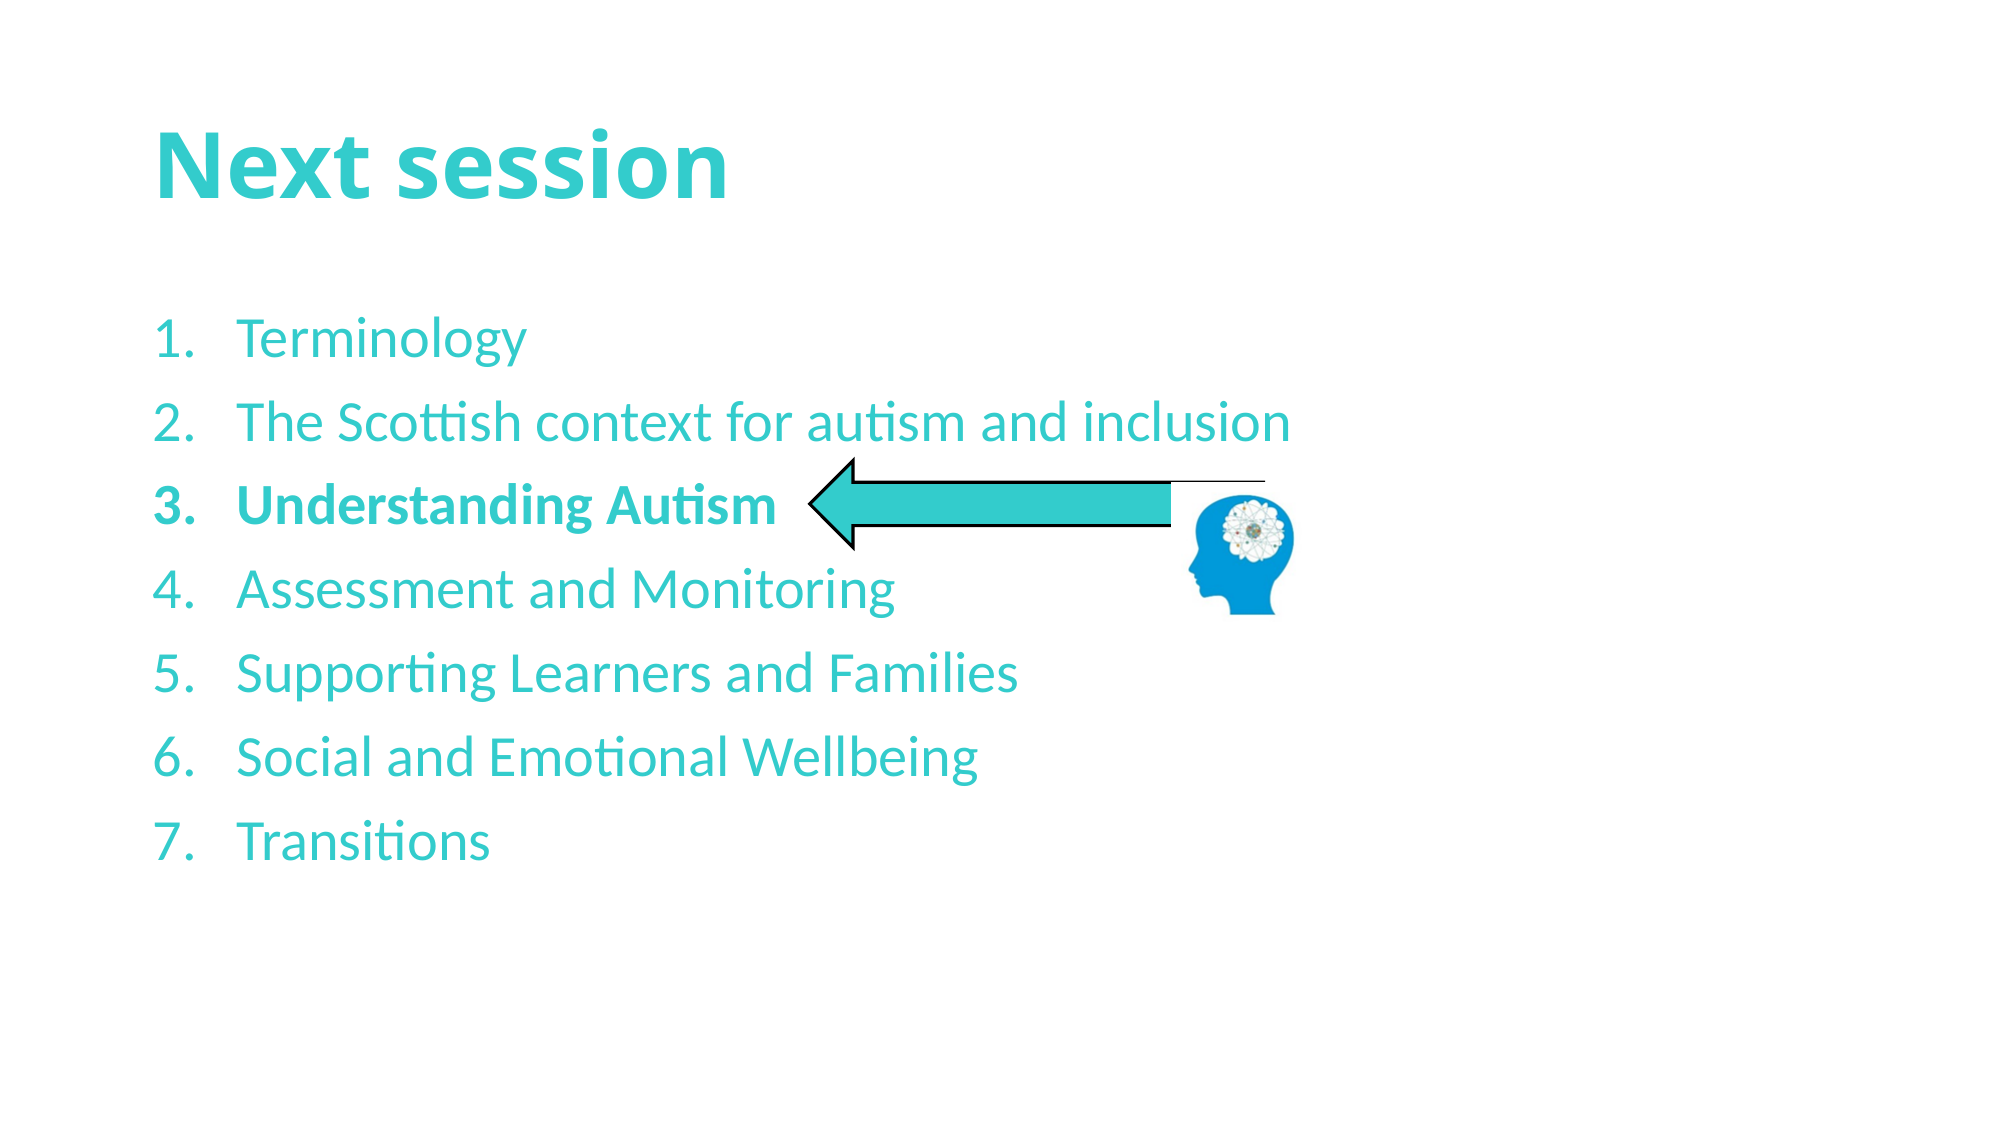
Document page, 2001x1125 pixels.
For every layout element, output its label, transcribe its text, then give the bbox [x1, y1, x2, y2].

text_box [808, 458, 1265, 550]
picture [1171, 482, 1315, 626]
title Next session [137, 59, 1863, 278]
list Terminology The Scottish context for autism and inclusion Understanding Autism Assessment and Monitoring Supporting Learners and Families Social and Emotional Wellbeing Transitions [137, 299, 1863, 1014]
